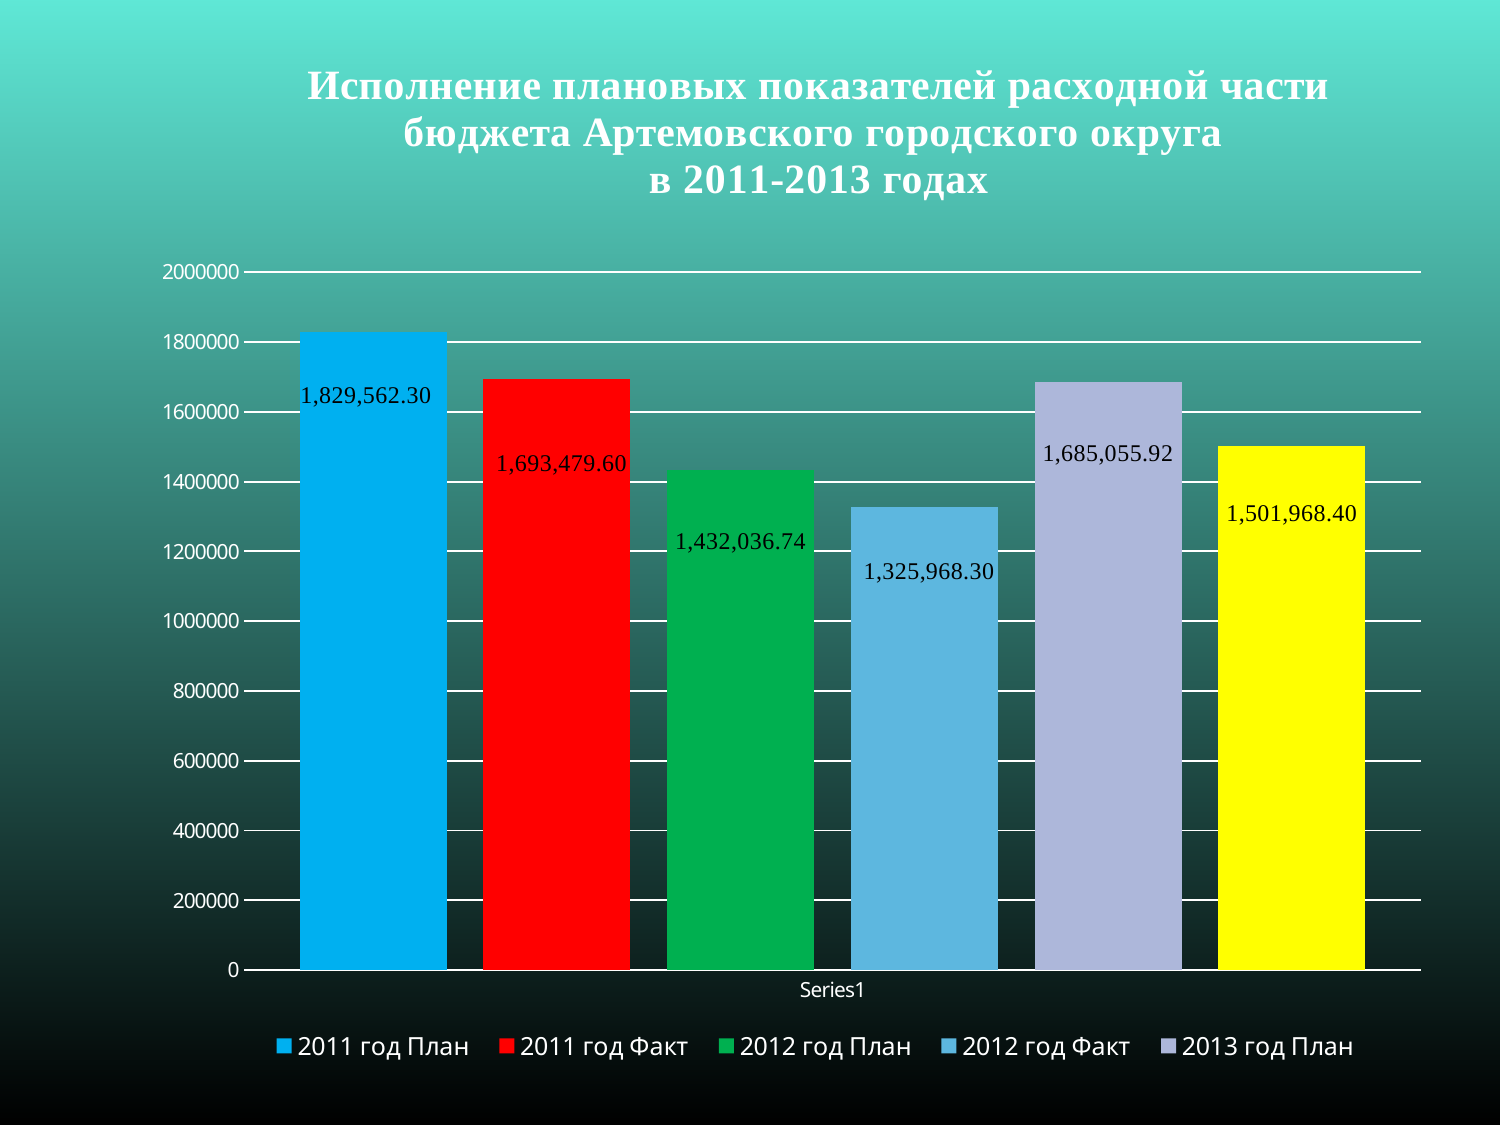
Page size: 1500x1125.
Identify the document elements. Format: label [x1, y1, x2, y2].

chart [135, 42, 1448, 1083]
